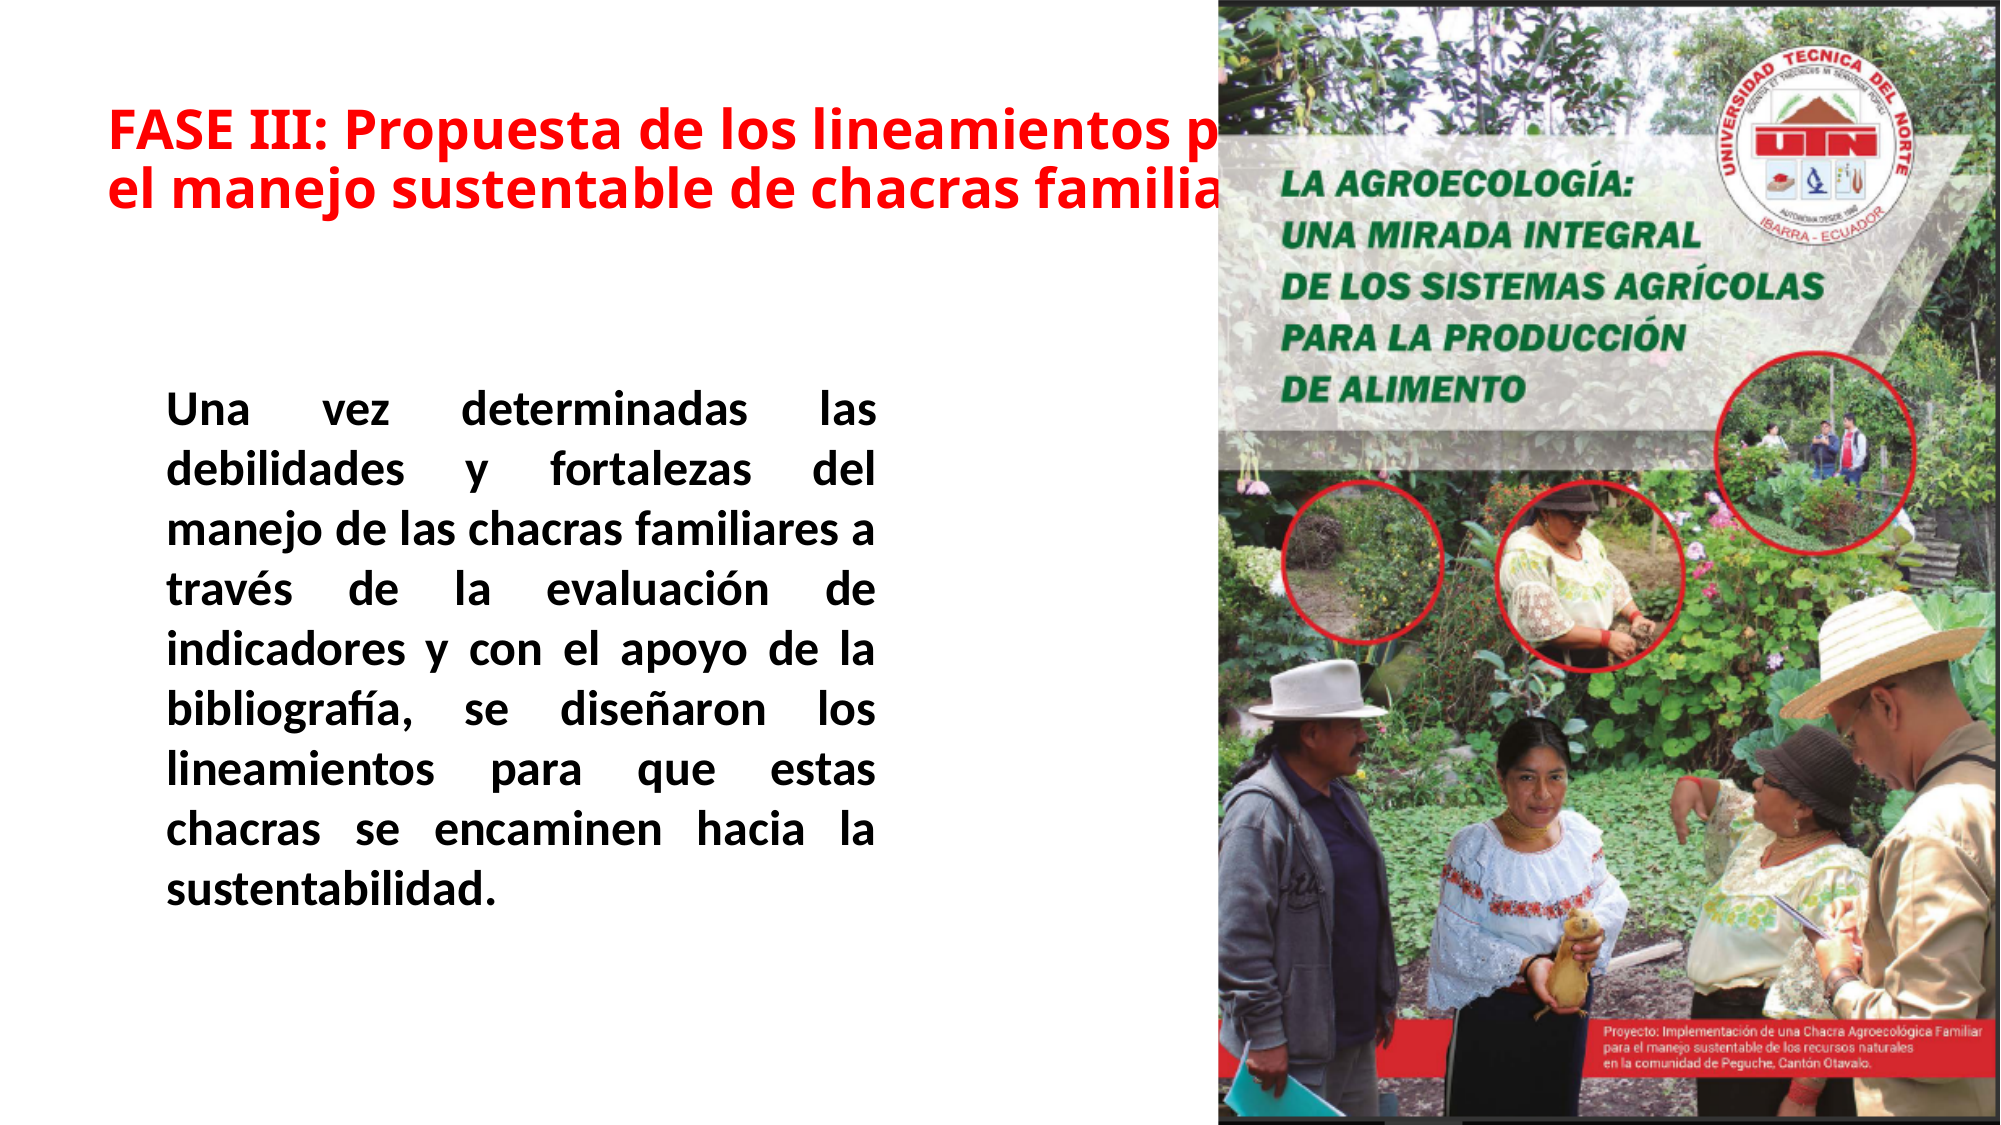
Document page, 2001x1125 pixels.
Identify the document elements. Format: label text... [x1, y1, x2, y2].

text_box Una vez determinadas las debilidades y fortalezas del manejo de las chacras familiares a través de la evaluación de indicadores y con el apoyo de la bibliografía, se diseñaron los lineamientos para que estas chacras se encaminen hacia la sustentabilidad. [151, 368, 893, 923]
title FASE III: Propuesta de los lineamientos para el manejo sustentable de chacras familiares [92, 85, 1218, 303]
picture [1218, 0, 2000, 1125]
